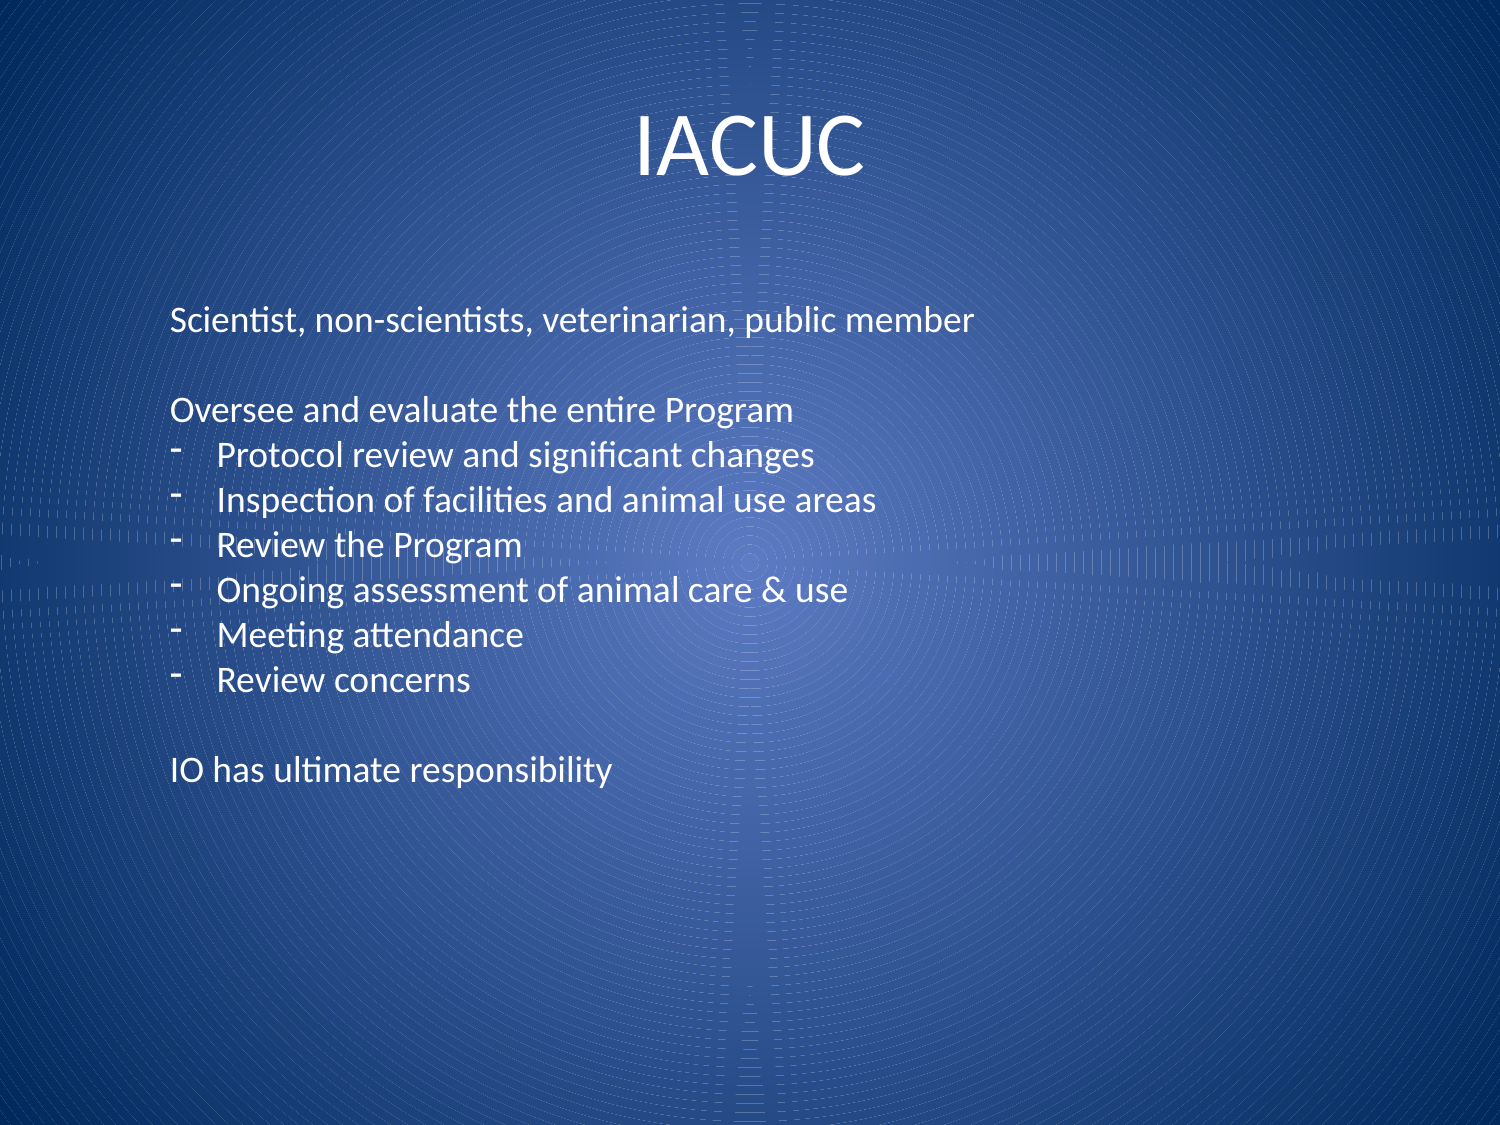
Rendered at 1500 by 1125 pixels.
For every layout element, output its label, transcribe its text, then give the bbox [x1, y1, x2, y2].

title IACUC [75, 45, 1425, 233]
text_box Scientist, non-scientists, veterinarian, public member Oversee and evaluate the entire Program Protocol review and significant changes Inspection of facilities and animal use areas Review the Program Ongoing assessment of animal care & use Meeting attendance Review concerns IO has ultimate responsibility [155, 287, 991, 798]
